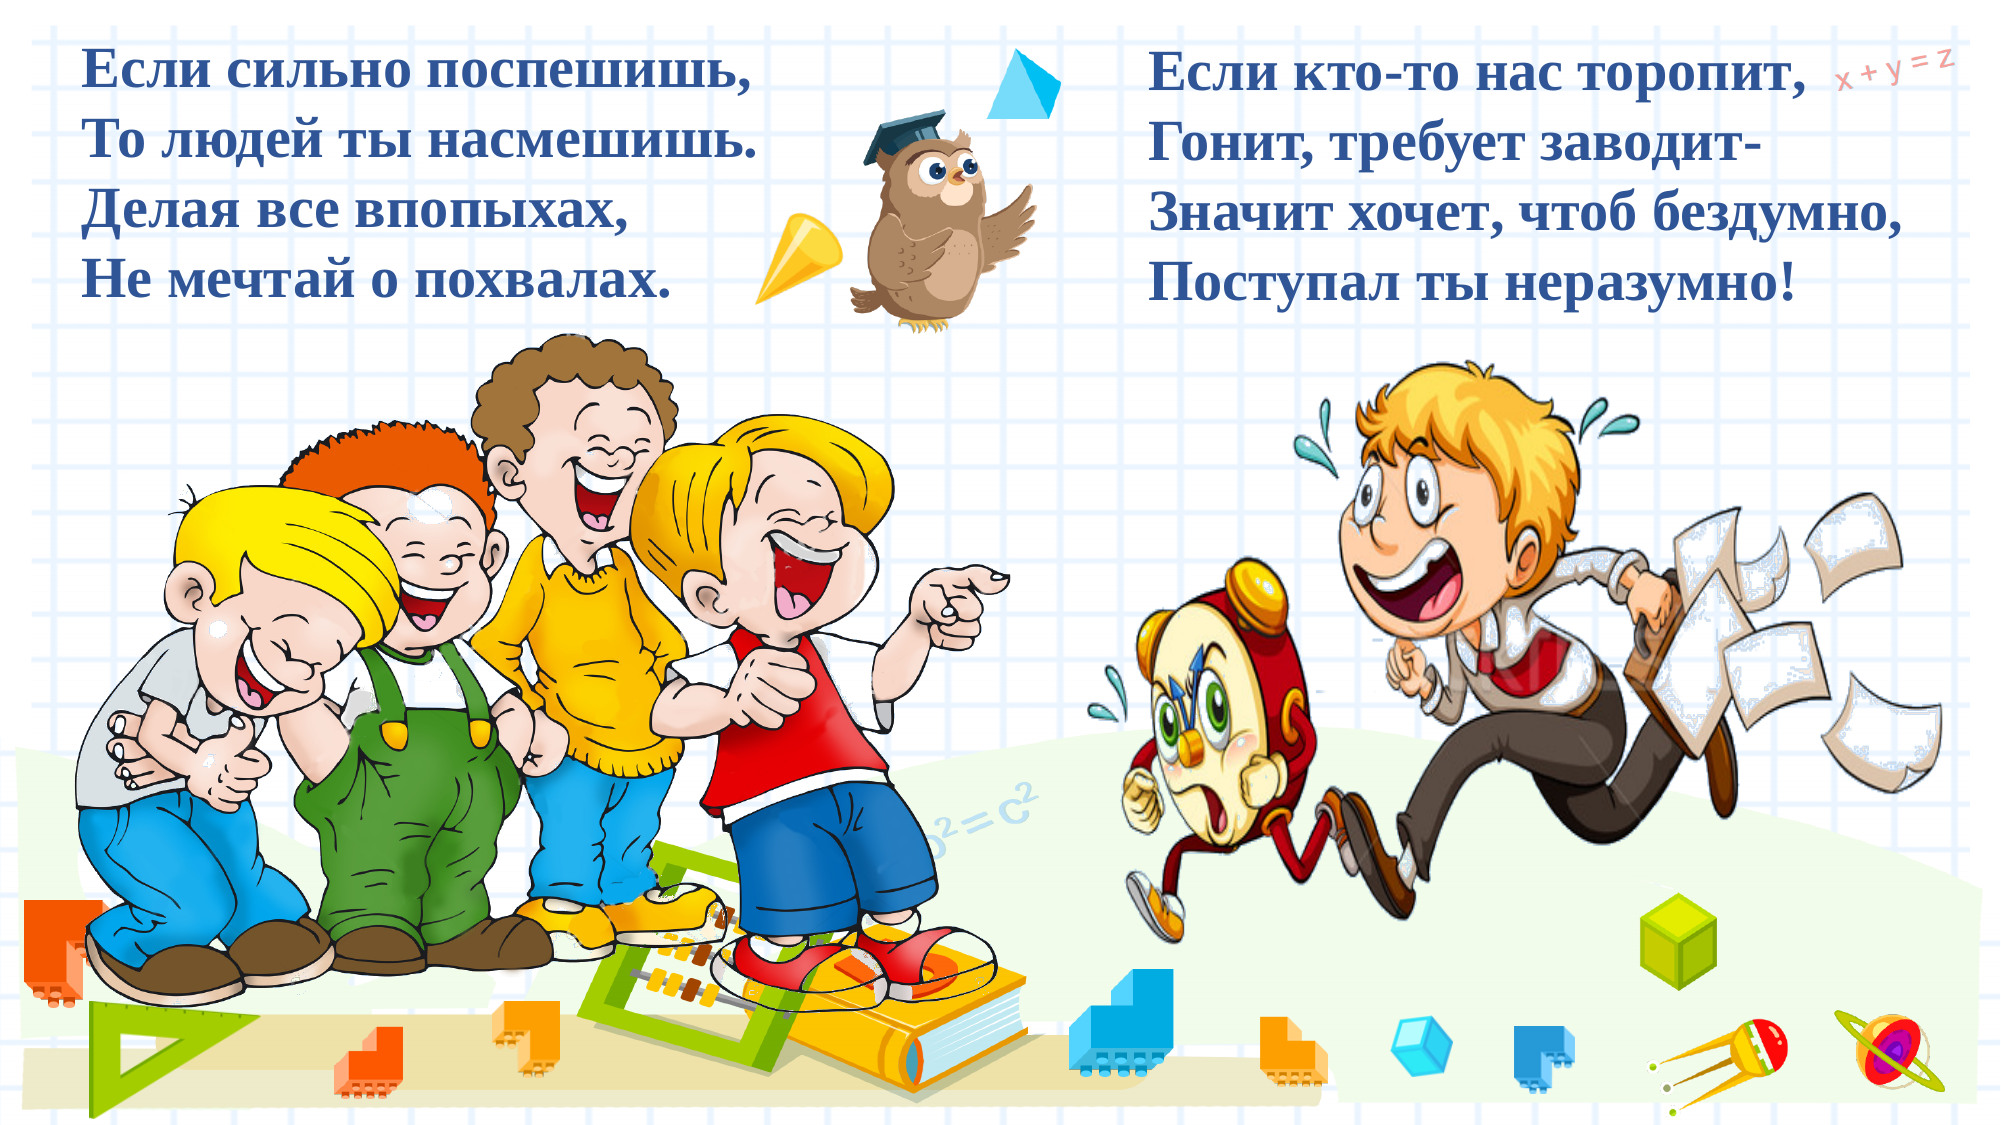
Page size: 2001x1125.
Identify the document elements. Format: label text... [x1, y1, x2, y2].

text_box Если кто-то нас торопит, Гонит, требует заводит- Значит хочет, чтоб бездумно, Поступал ты неразумно! [1133, 20, 1993, 324]
title Если сильно поспешишь, То людей ты насмешишь. Делая все впопыхах, Не мечтай о похвалах. [64, 31, 903, 299]
picture [0, 0, 2001, 1125]
